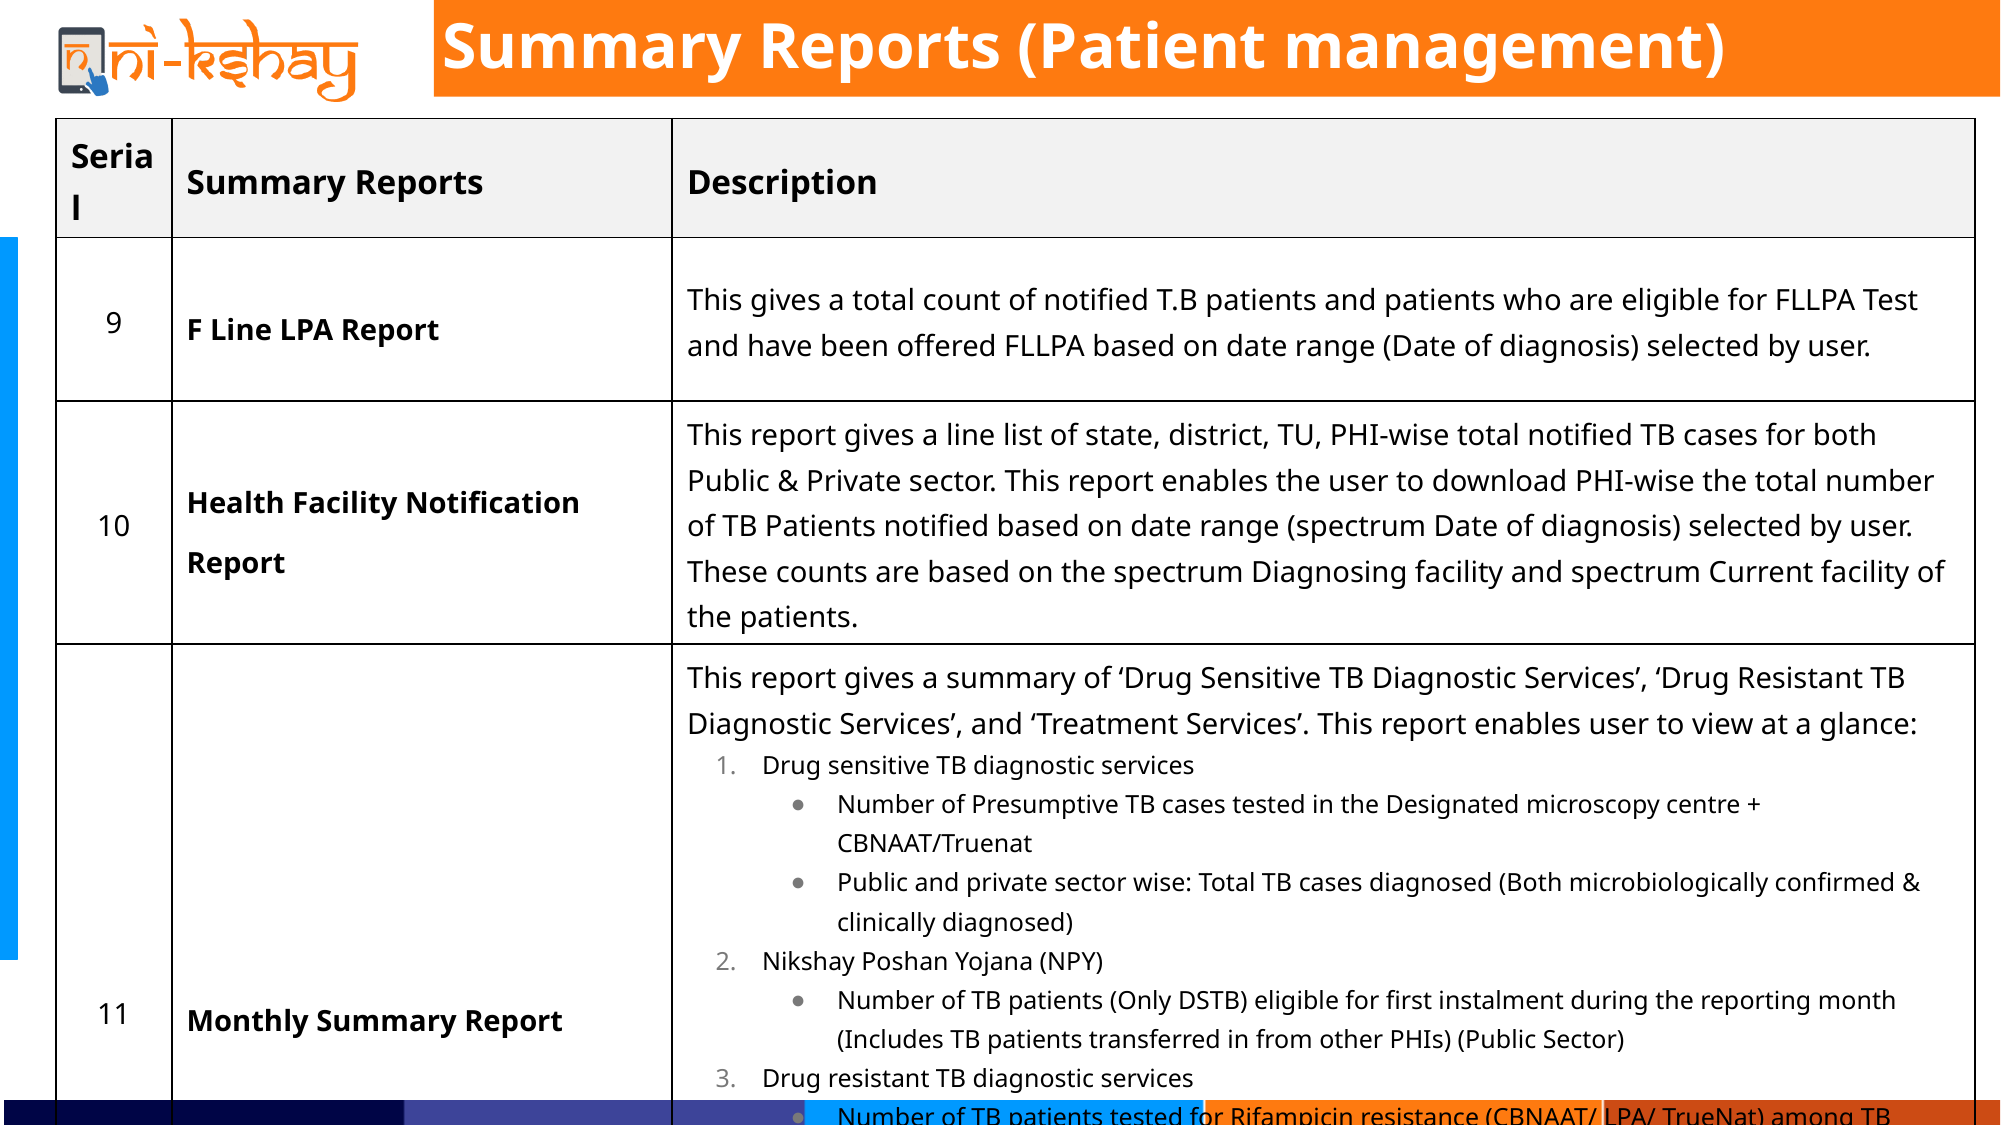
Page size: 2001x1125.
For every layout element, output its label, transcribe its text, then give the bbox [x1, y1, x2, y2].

table_header Serial [57, 127, 171, 237]
table_cell This report gives a line list of state, district, TU, PHI-wise total notified TB cases for both Public & Private sector. This report enables the user to download PHI-wise the total number of TB Patients notified based on date range (spectrum Date of diagnosis) selected by user. These counts are based on the spectrum Diagnosing facility and spectrum Current facility of the patients. [673, 402, 1974, 643]
picture [55, 2, 359, 119]
picture [1976, 1100, 2001, 1125]
text_box Summary Reports (Patient management) [427, 0, 1977, 97]
table_cell Health Facility Notification Report [173, 402, 671, 643]
picture [4, 1100, 55, 1125]
table_cell This gives a total count of notified T.B patients and patients who are eligible for FLLPA Test and have been offered FLLPA based on date range (Date of diagnosis) selected by user. [673, 238, 1974, 400]
table_cell This report gives a summary of ‘Drug Sensitive TB Diagnostic Services’, ‘Drug Resistant TB Diagnostic Services’, and ‘Treatment Services’. This report enables user to view at a glance: Drug sensitive TB diagnostic services Number of Presumptive TB cases tested in the Designated microscopy centre + CBNAAT/Truenat Public and private sector wise: Total TB cases diagnosed (Both microbiologically confirmed & clinically diagnosed) Nikshay Poshan Yojana (NPY) Number of TB patients (Only DSTB) eligible for first instalment during the reporting month (Includes TB patients transferred in from other PHIs) (Public Sector) Drug resistant TB diagnostic services Number of TB patients tested for Rifampicin resistance (CBNAAT/ LPA/ TrueNat) among TB notified patients Treatment services Number of TB notified patients initiated on 1st line (DSTB) treatment Number of TB notified patients initiated on 2nd line (DRTB) treatment Number of TB notified patients initiated on Bedaquiline treatment against initiated on 2nd line (DRTB) treatment [673, 645, 1974, 1125]
table_header Summary Reports [173, 119, 671, 237]
table_cell 9 [57, 238, 171, 400]
table_cell Monthly Summary Report [173, 645, 671, 1125]
table_cell 10 [57, 402, 171, 643]
table_cell F Line LPA Report [173, 238, 671, 400]
table_cell 11 [57, 645, 171, 1125]
table_header Description [673, 119, 1974, 237]
